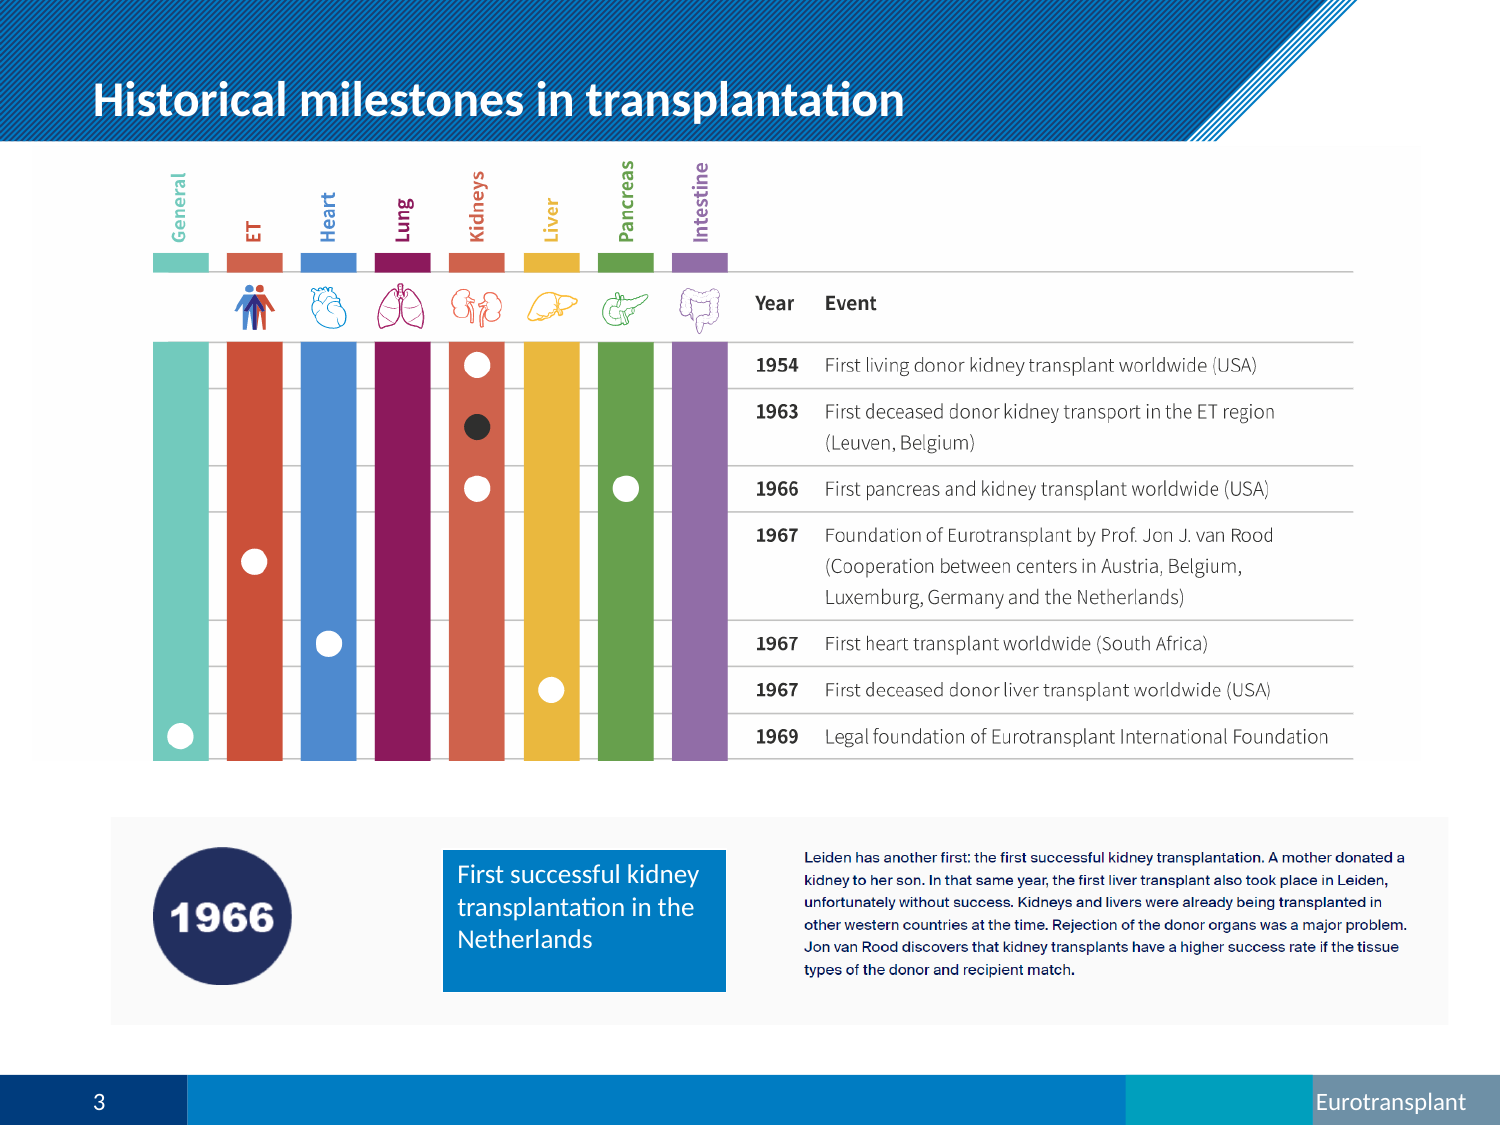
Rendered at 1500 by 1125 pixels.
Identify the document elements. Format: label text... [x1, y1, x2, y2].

slide_number 3 [92, 1074, 182, 1125]
slide_number Eurotransplant [1060, 1074, 1473, 1125]
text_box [110, 816, 1449, 1025]
title Historical milestones in transplantation [92, 0, 1164, 141]
picture [0, 0, 1500, 1074]
